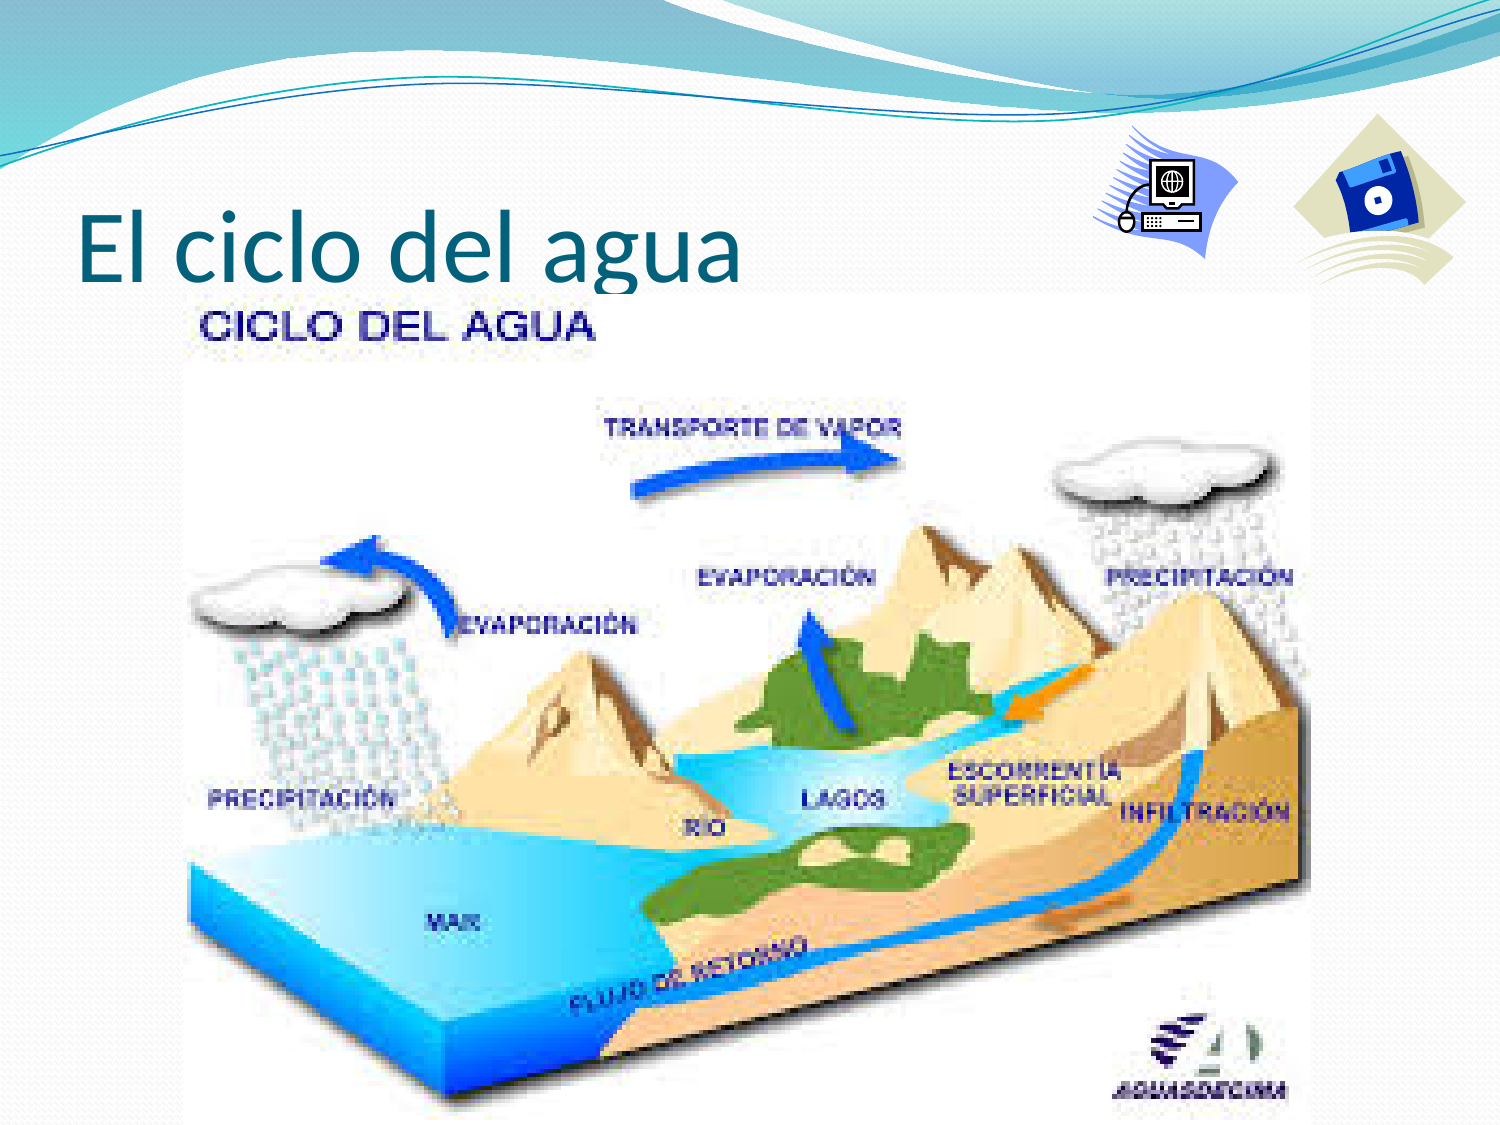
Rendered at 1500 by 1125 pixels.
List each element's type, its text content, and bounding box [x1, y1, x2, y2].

title El ciclo del agua [1316, 298, 1425, 303]
title El ciclo del agua [75, 115, 1290, 303]
picture [1092, 125, 1239, 260]
picture [1293, 113, 1467, 286]
picture [182, 293, 1312, 1125]
